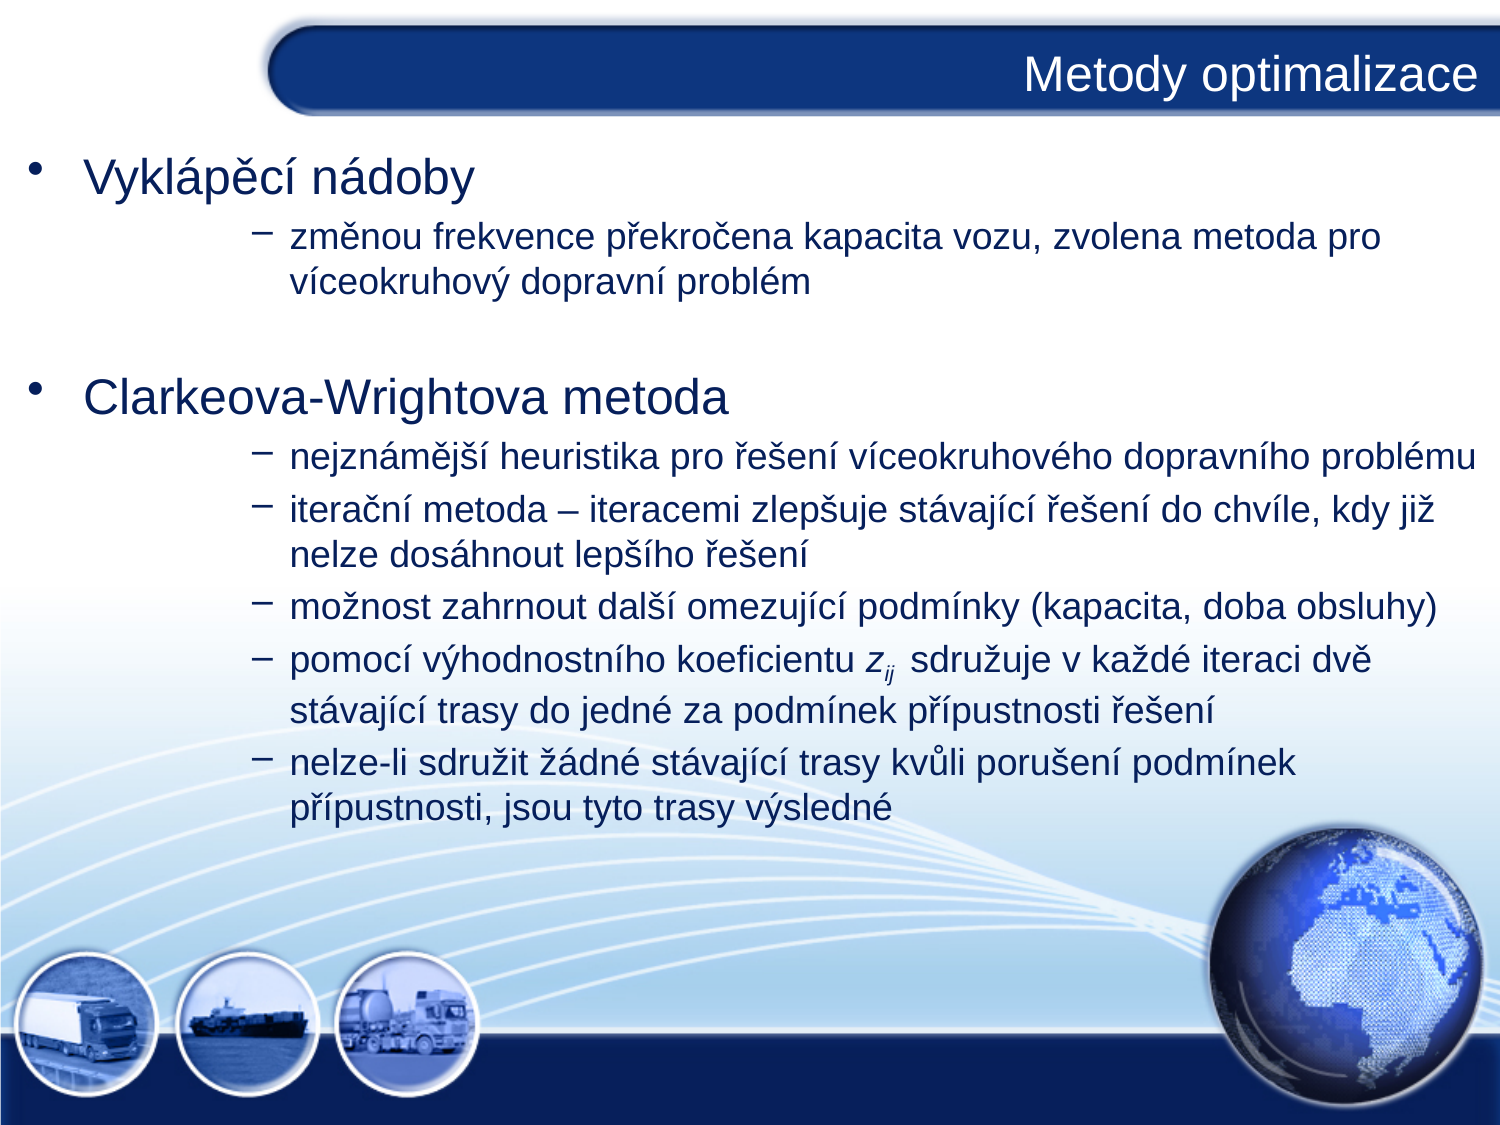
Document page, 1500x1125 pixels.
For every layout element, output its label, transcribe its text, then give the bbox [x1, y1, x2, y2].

list Vyklápěcí nádoby změnou frekvence překročena kapacita vozu, zvolena metoda pro víceokruhový dopravní problém Clarkeova-Wrightova metoda nejznámější heuristika pro řešení víceokruhového dopravního problému iterační metoda – iteracemi zlepšuje stávající řešení do chvíle, kdy již nelze dosáhnout lepšího řešení možnost zahrnout další omezující podmínky (kapacita, doba obsluhy) pomocí výhodnostního koeficientu zij sdružuje v každé iteraci dvě stávající trasy do jedné za podmínek přípustnosti řešení nelze-li sdružit žádné stávající trasy kvůli porušení podmínek přípustnosti, jsou tyto trasy výsledné [11, 137, 1495, 1005]
picture [0, 0, 1500, 1125]
